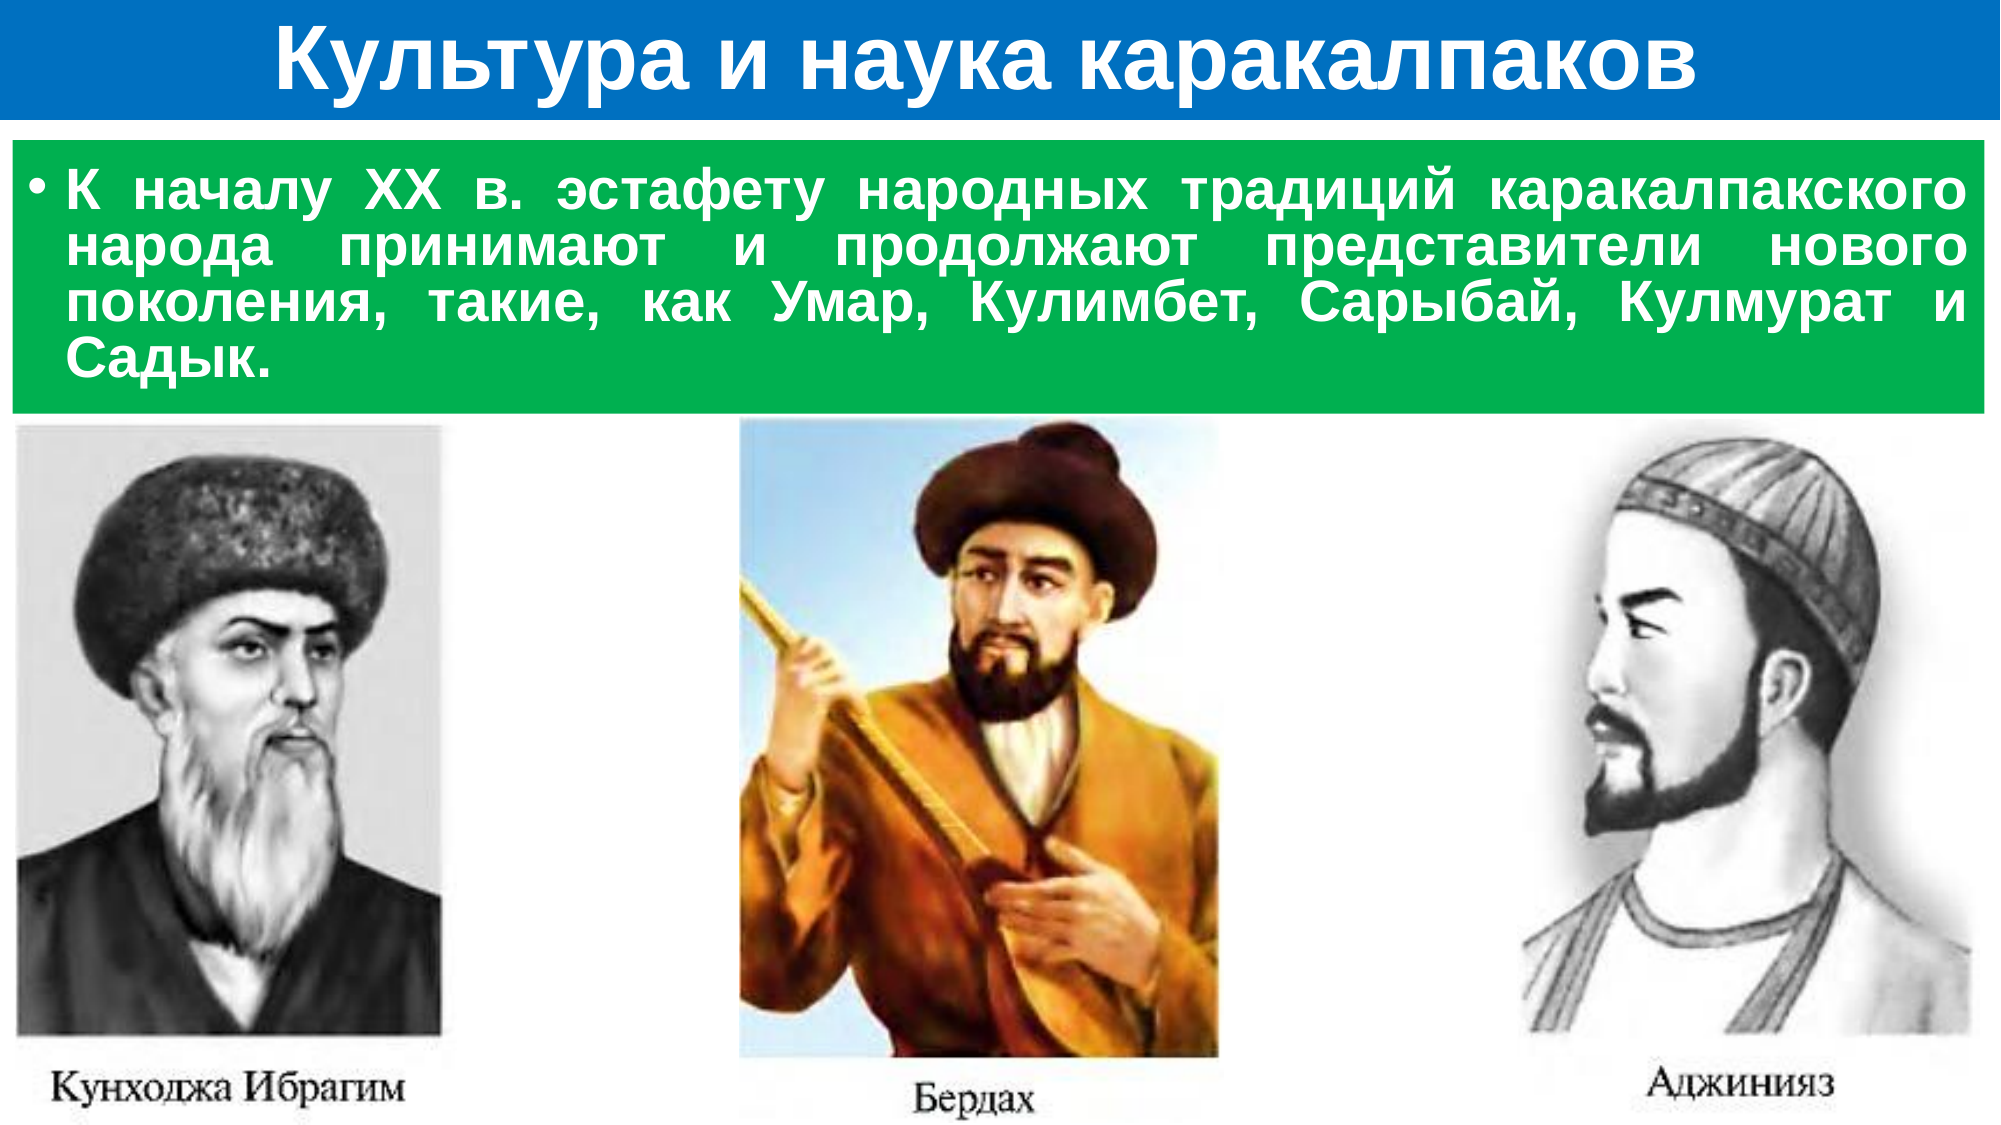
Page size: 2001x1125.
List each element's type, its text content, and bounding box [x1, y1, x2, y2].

picture [15, 419, 457, 1125]
picture [739, 416, 1224, 1123]
list К началу XX в. эстафету народных традиций каракалпакского народа принимают и продолжают представители нового поколения, такие, как Умар, Кулимбет, Сарыбай, Кулмурат и Садык. [12, 140, 1985, 414]
picture [1517, 419, 1980, 1125]
text_box Культура и наука каракалпаков [0, 0, 2000, 120]
